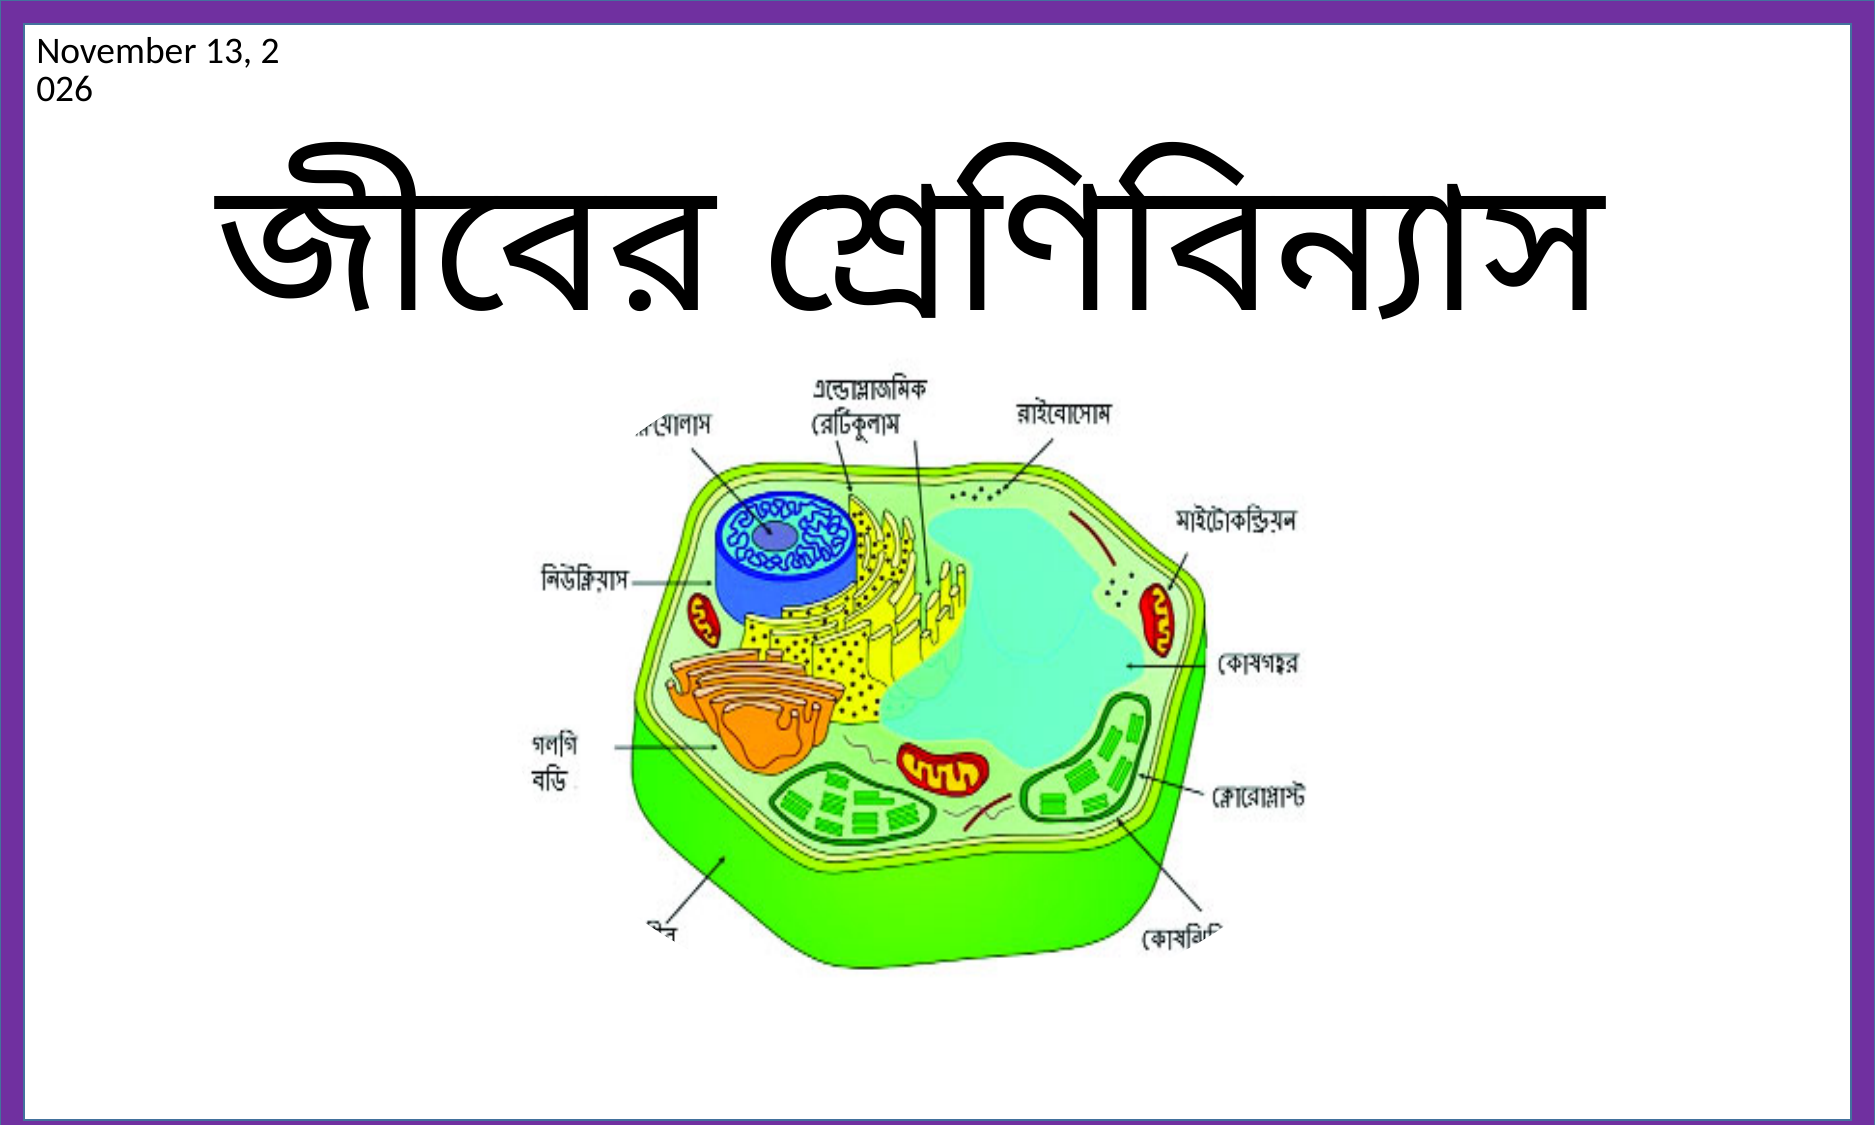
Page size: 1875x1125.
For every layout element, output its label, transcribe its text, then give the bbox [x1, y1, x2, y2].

text_box জীবের শ্রেণিবিন্যাস [201, 120, 1668, 355]
picture [503, 340, 1372, 1011]
